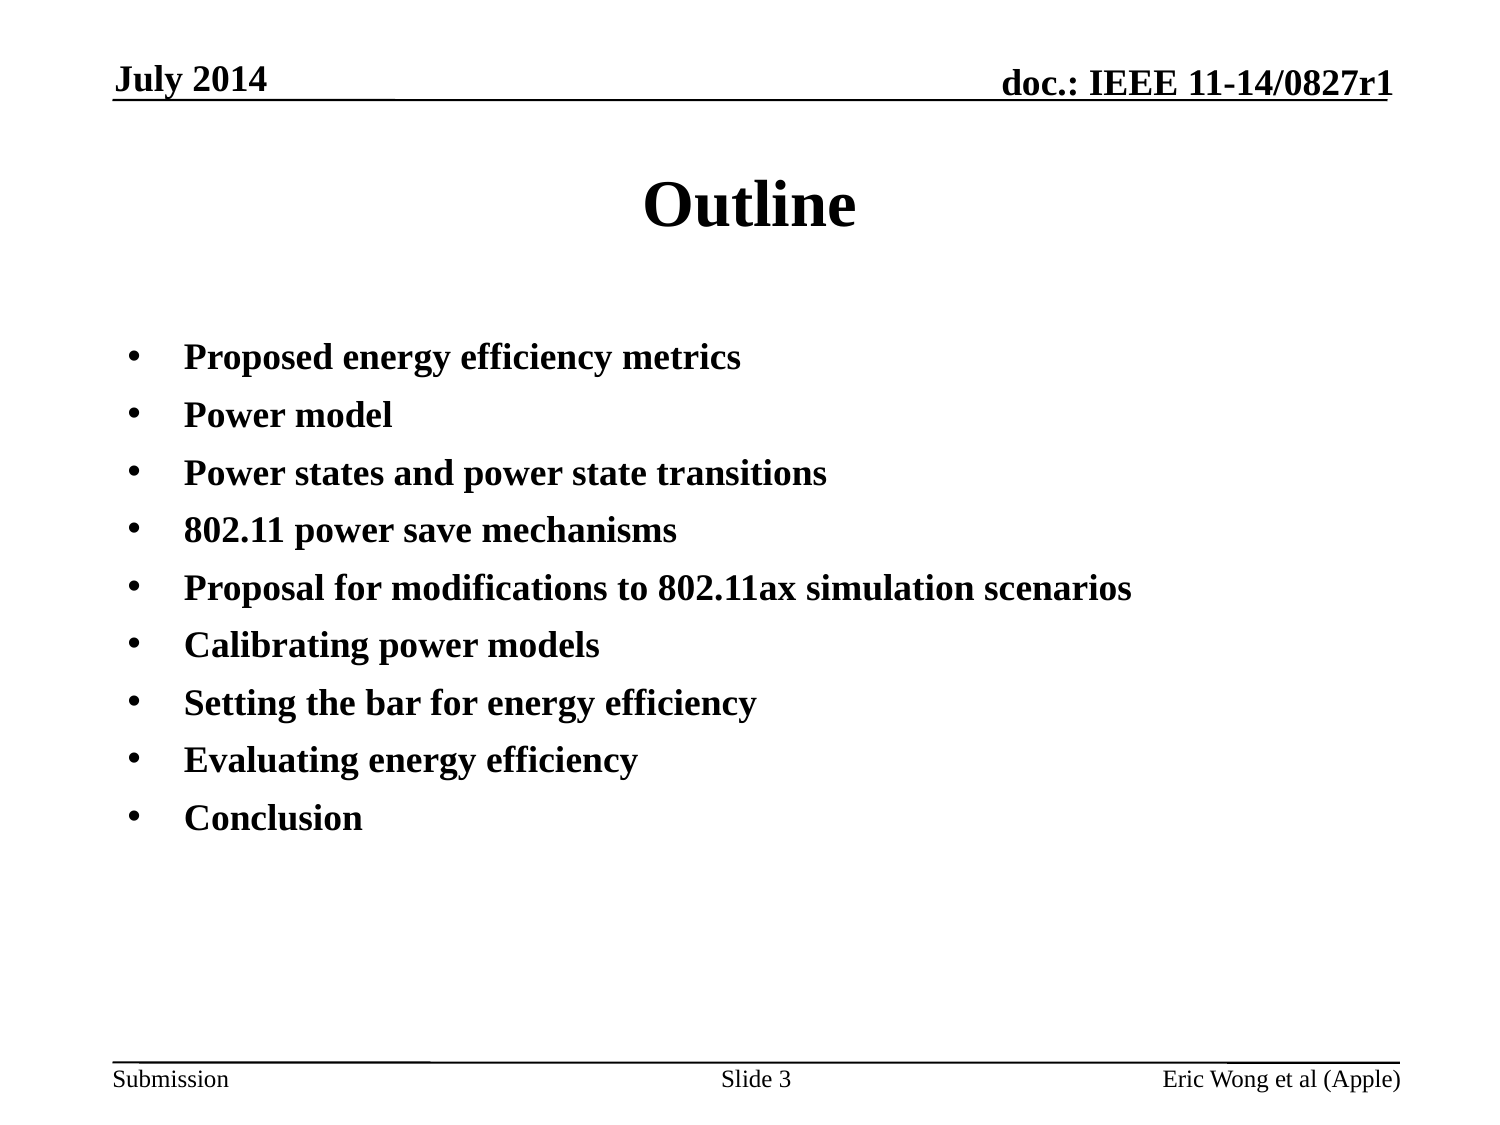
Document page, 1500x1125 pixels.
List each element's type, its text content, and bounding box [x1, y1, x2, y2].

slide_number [114, 54, 423, 100]
list Proposed energy efficiency metrics Power model Power states and power state transitions 802.11 power save mechanisms Proposal for modifications to 802.11ax simulation scenarios Calibrating power models Setting the bar for energy efficiency Evaluating energy efficiency Conclusion [112, 324, 1388, 1000]
slide_number Slide 3 [712, 1061, 800, 1123]
footer Eric Wong et al (Apple) [878, 1061, 1402, 1093]
title Outline [112, 112, 1388, 288]
